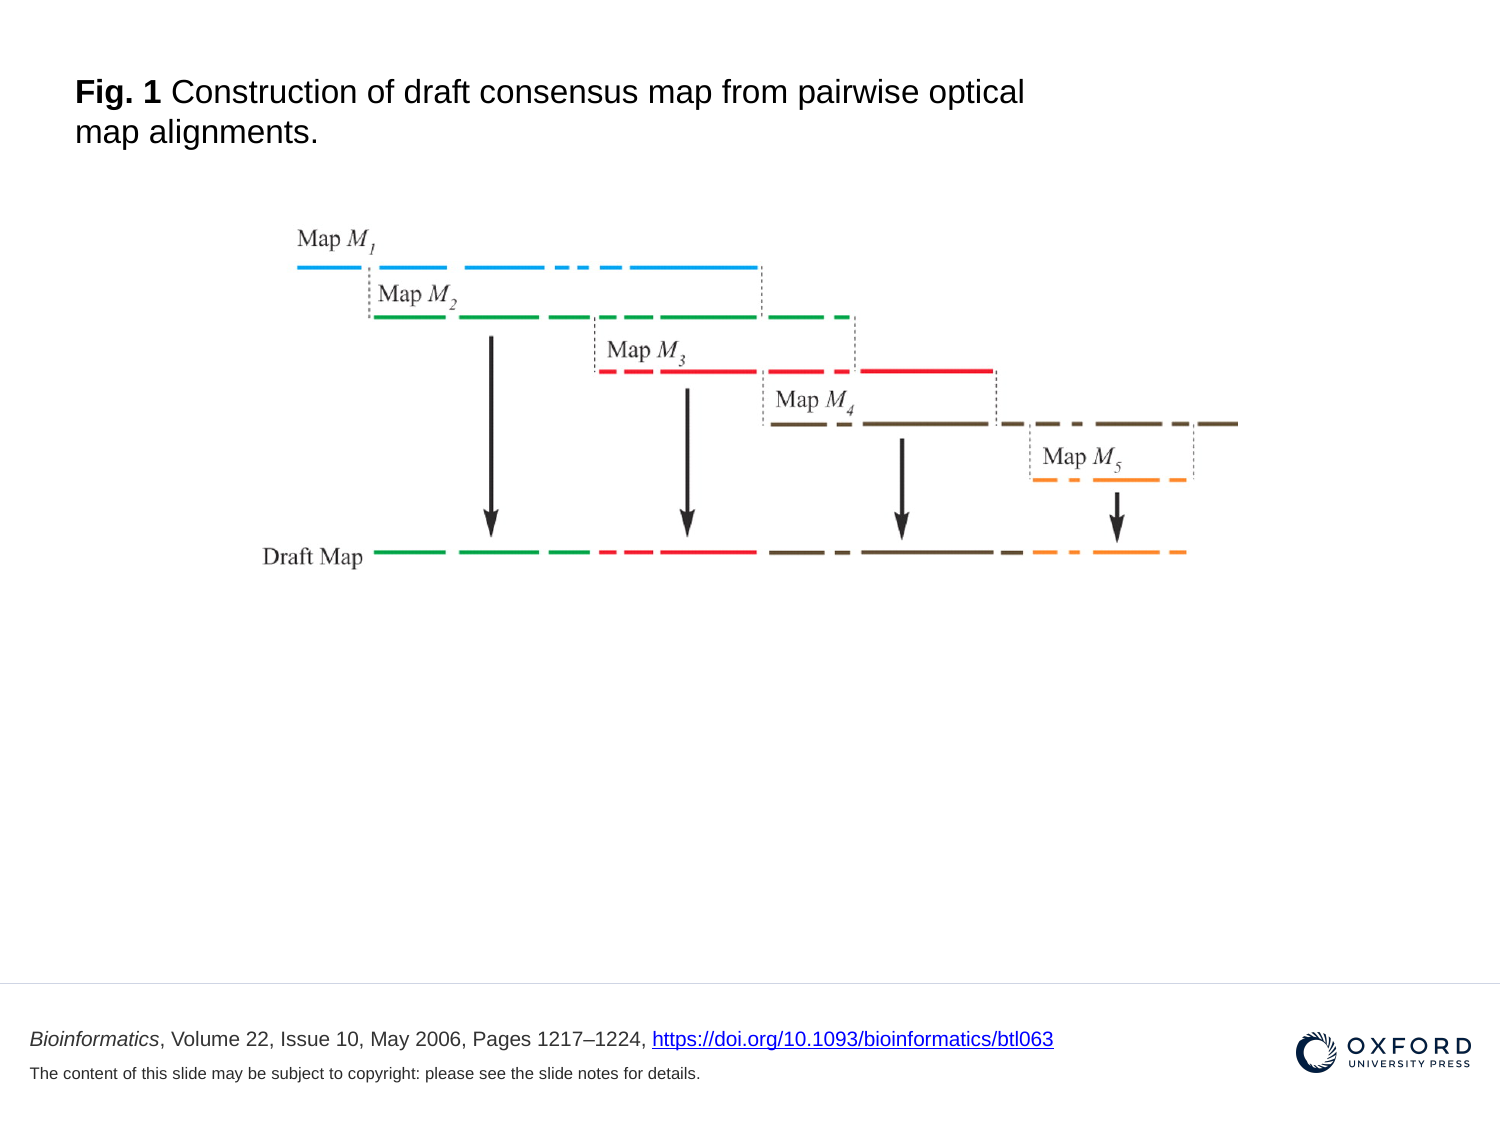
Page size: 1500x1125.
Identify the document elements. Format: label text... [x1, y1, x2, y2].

picture [1296, 1032, 1471, 1073]
title Fig. 1 Construction of draft consensus map from pairwise optical map alignments. [75, 69, 1078, 171]
footer Bioinformatics, Volume 22, Issue 10, May 2006, Pages 1217–1224, https://doi.org/10.1093/bioinformatics/btl063 The content of this slide may be subject to copyright: please see the slide notes for details. [0, 983, 1260, 1125]
picture [262, 224, 1238, 570]
